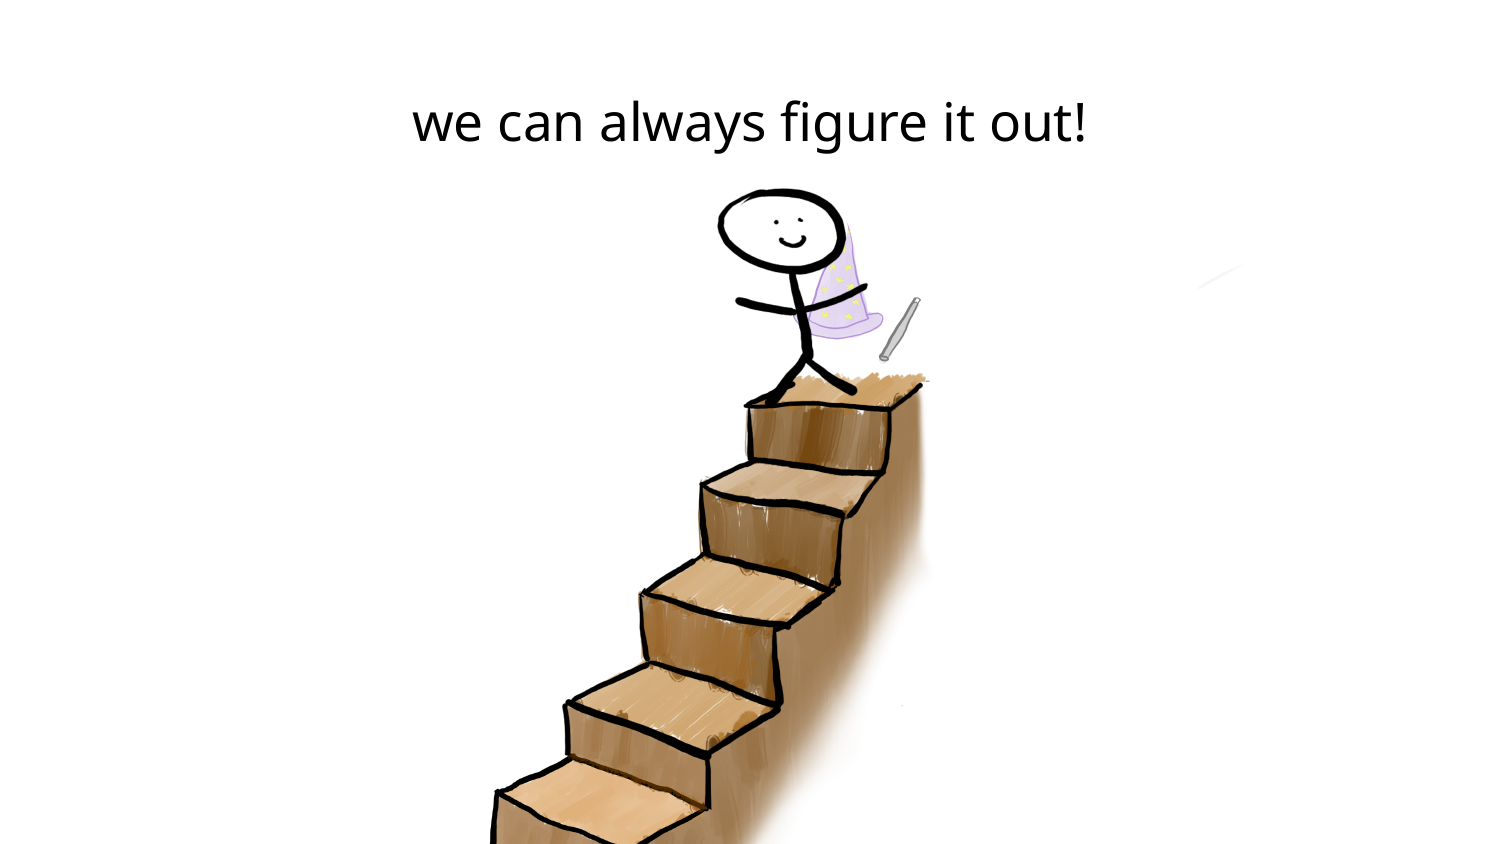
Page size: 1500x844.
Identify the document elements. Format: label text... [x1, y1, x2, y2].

picture [422, 187, 1249, 844]
title we can always figure it out! [51, 72, 1449, 167]
